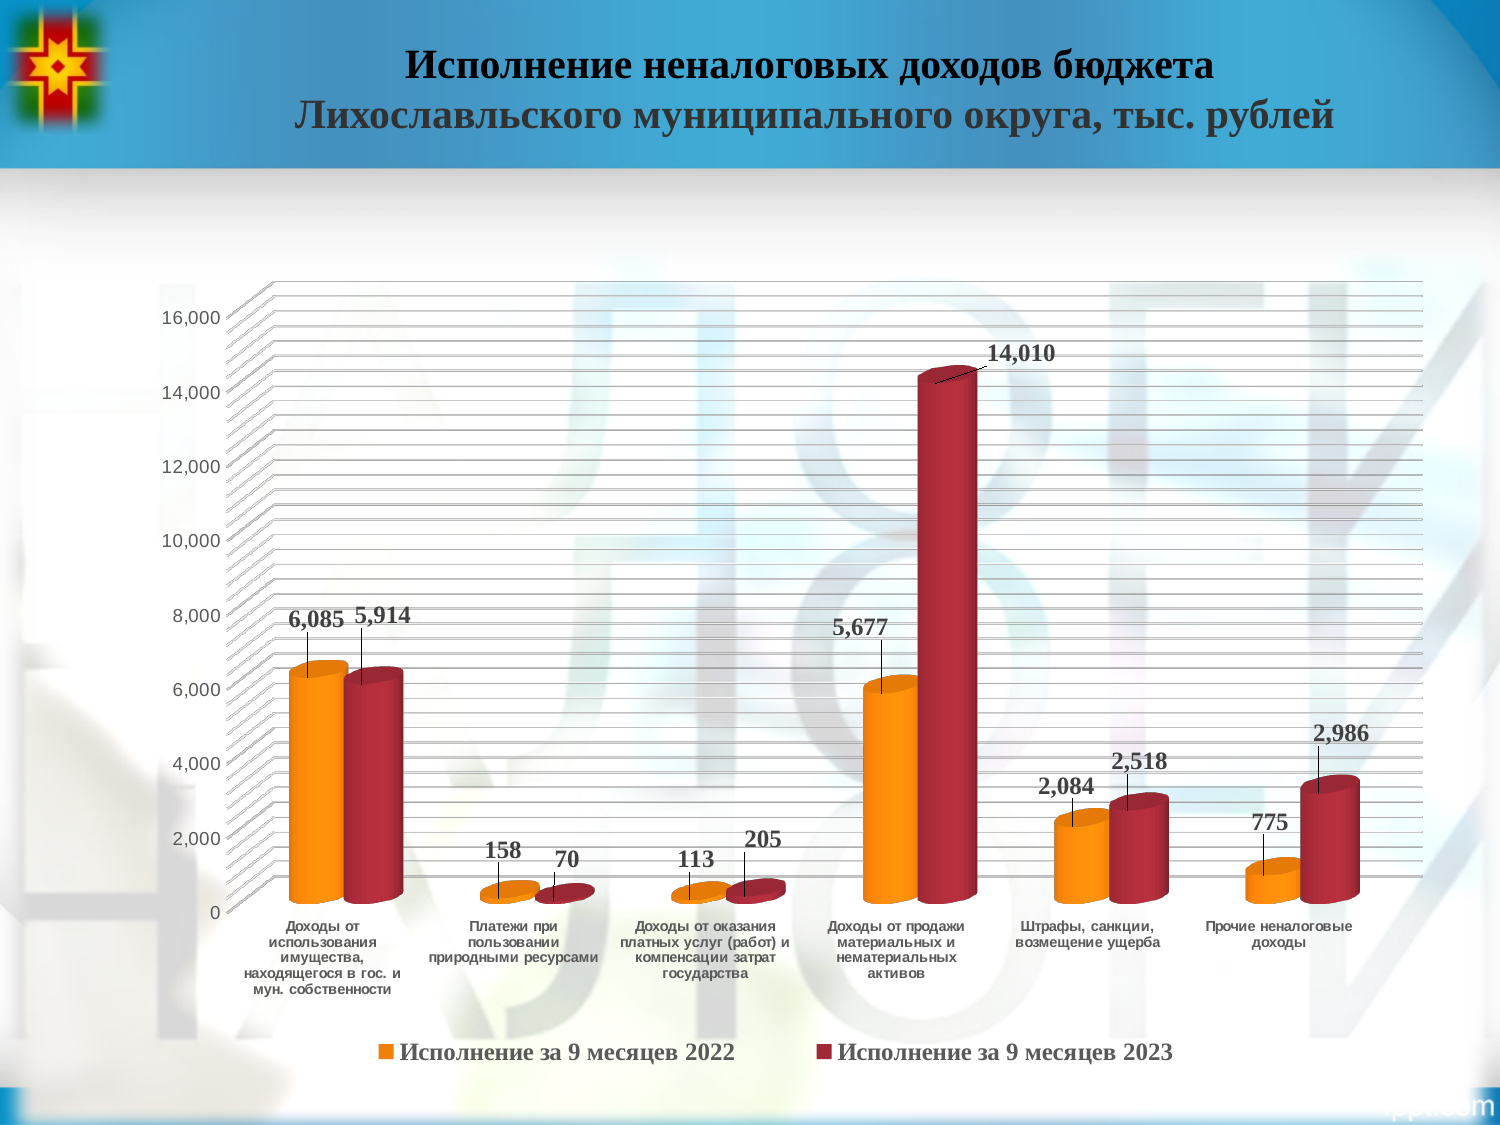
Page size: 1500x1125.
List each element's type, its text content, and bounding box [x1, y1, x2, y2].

picture [0, 0, 1500, 1121]
chart [0, 167, 1496, 1125]
title Исполнение неналоговых доходов бюджета Лихославльского муниципального округа, тыс. рублей [129, 27, 1500, 146]
